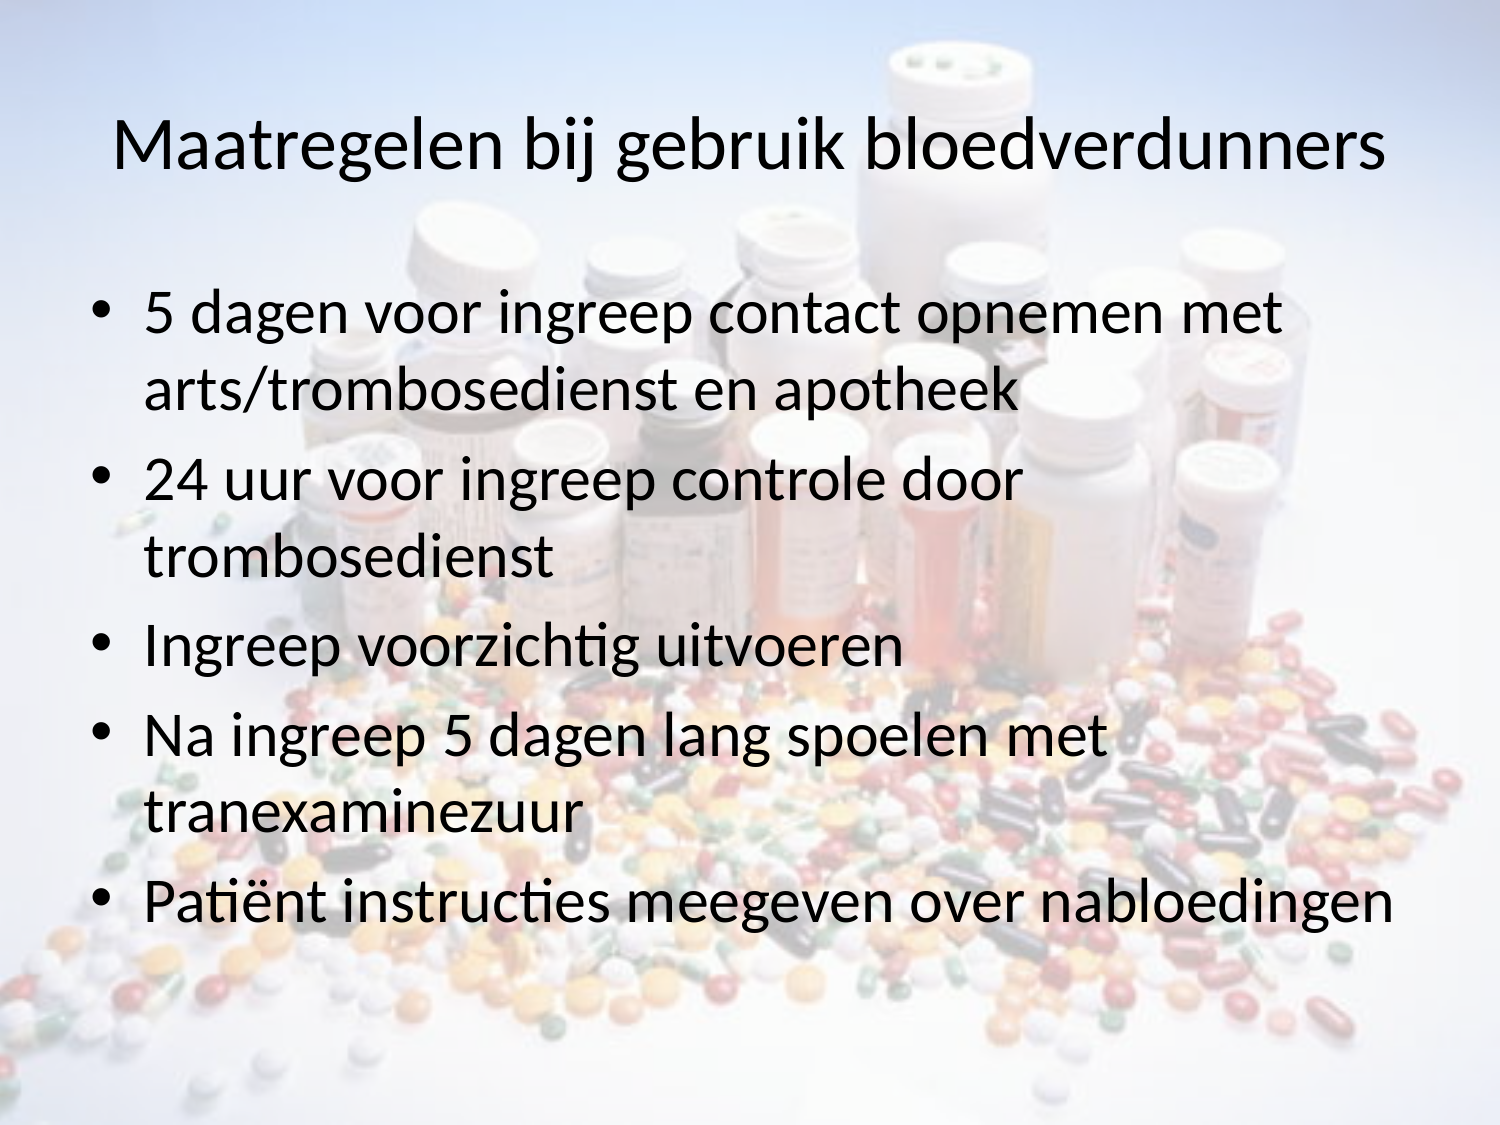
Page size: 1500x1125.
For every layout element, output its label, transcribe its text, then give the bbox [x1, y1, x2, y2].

list 5 dagen voor ingreep contact opnemen met arts/trombosedienst en apotheek 24 uur voor ingreep controle door trombosedienst Ingreep voorzichtig uitvoeren Na ingreep 5 dagen lang spoelen met tranexaminezuur Patiënt instructies meegeven over nabloedingen [75, 262, 1425, 1005]
title Maatregelen bij gebruik bloedverdunners [75, 45, 1425, 233]
